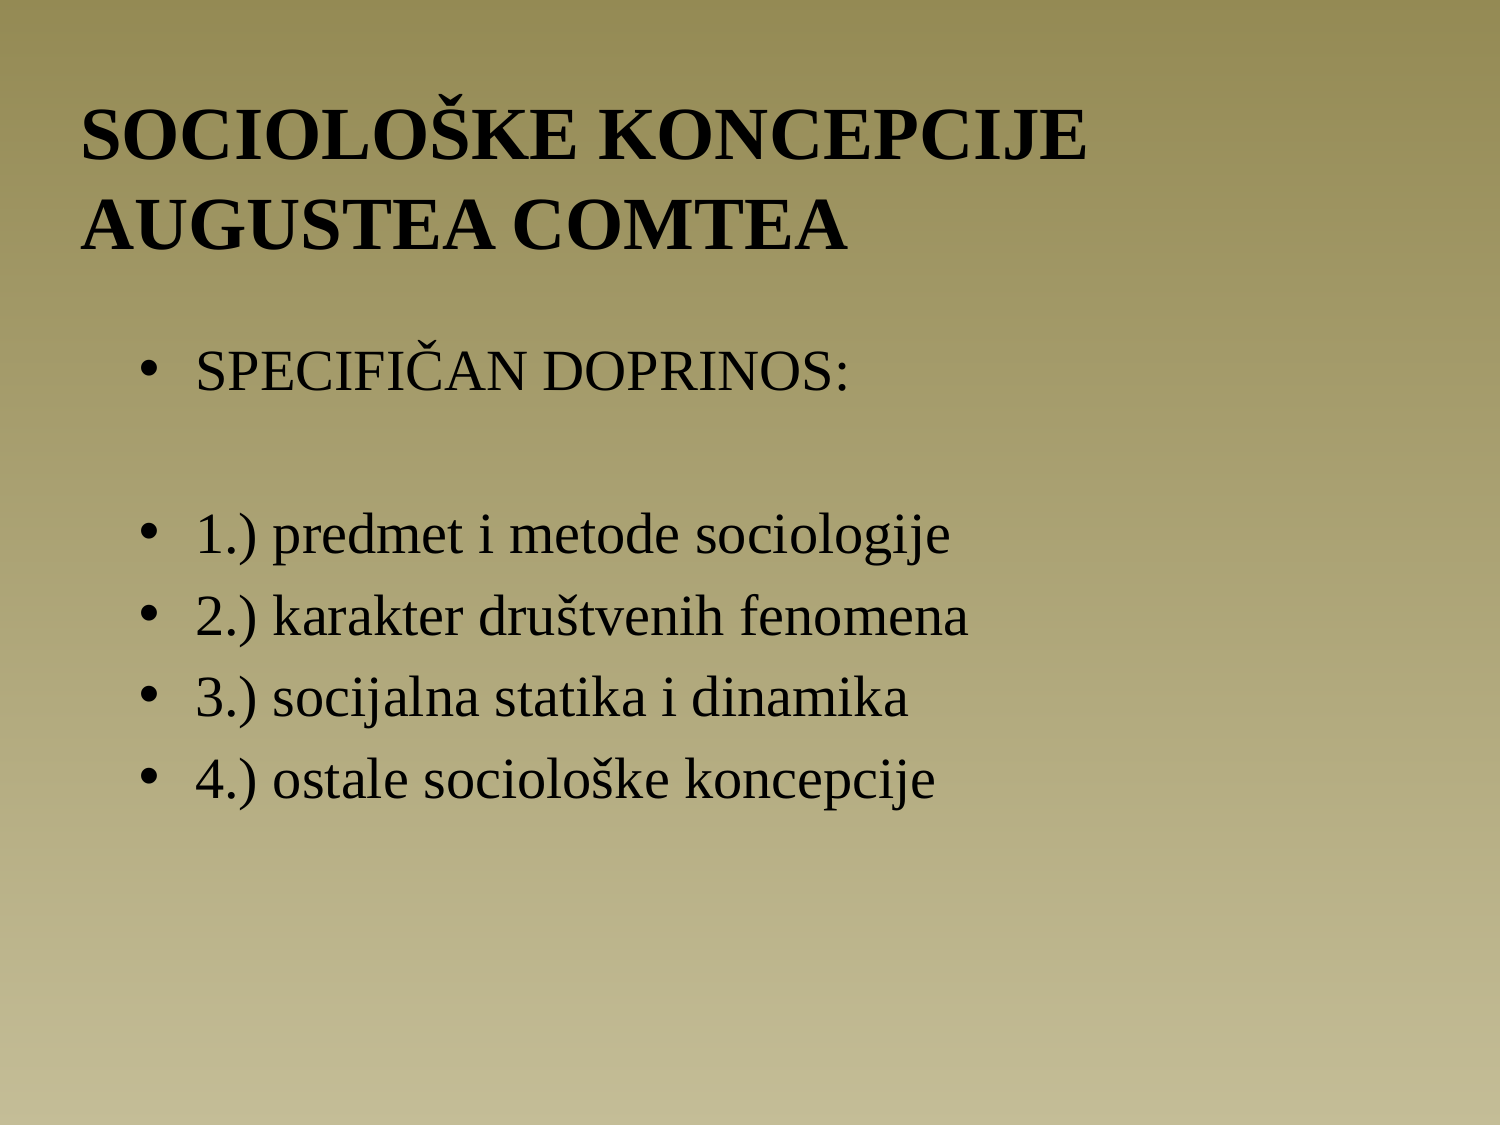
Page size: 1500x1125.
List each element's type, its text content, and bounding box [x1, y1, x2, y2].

title SOCIOLOŠKE KONCEPCIJE AUGUSTEA COMTEA [64, 62, 1463, 288]
picture [1490, 474, 1497, 584]
text_box SPECIFIČAN DOPRINOS: 1.) predmet i metode sociologije 2.) karakter društvenih fenomena 3.) socijalna statika i dinamika 4.) ostale sociološke koncepcije [123, 324, 1463, 1000]
